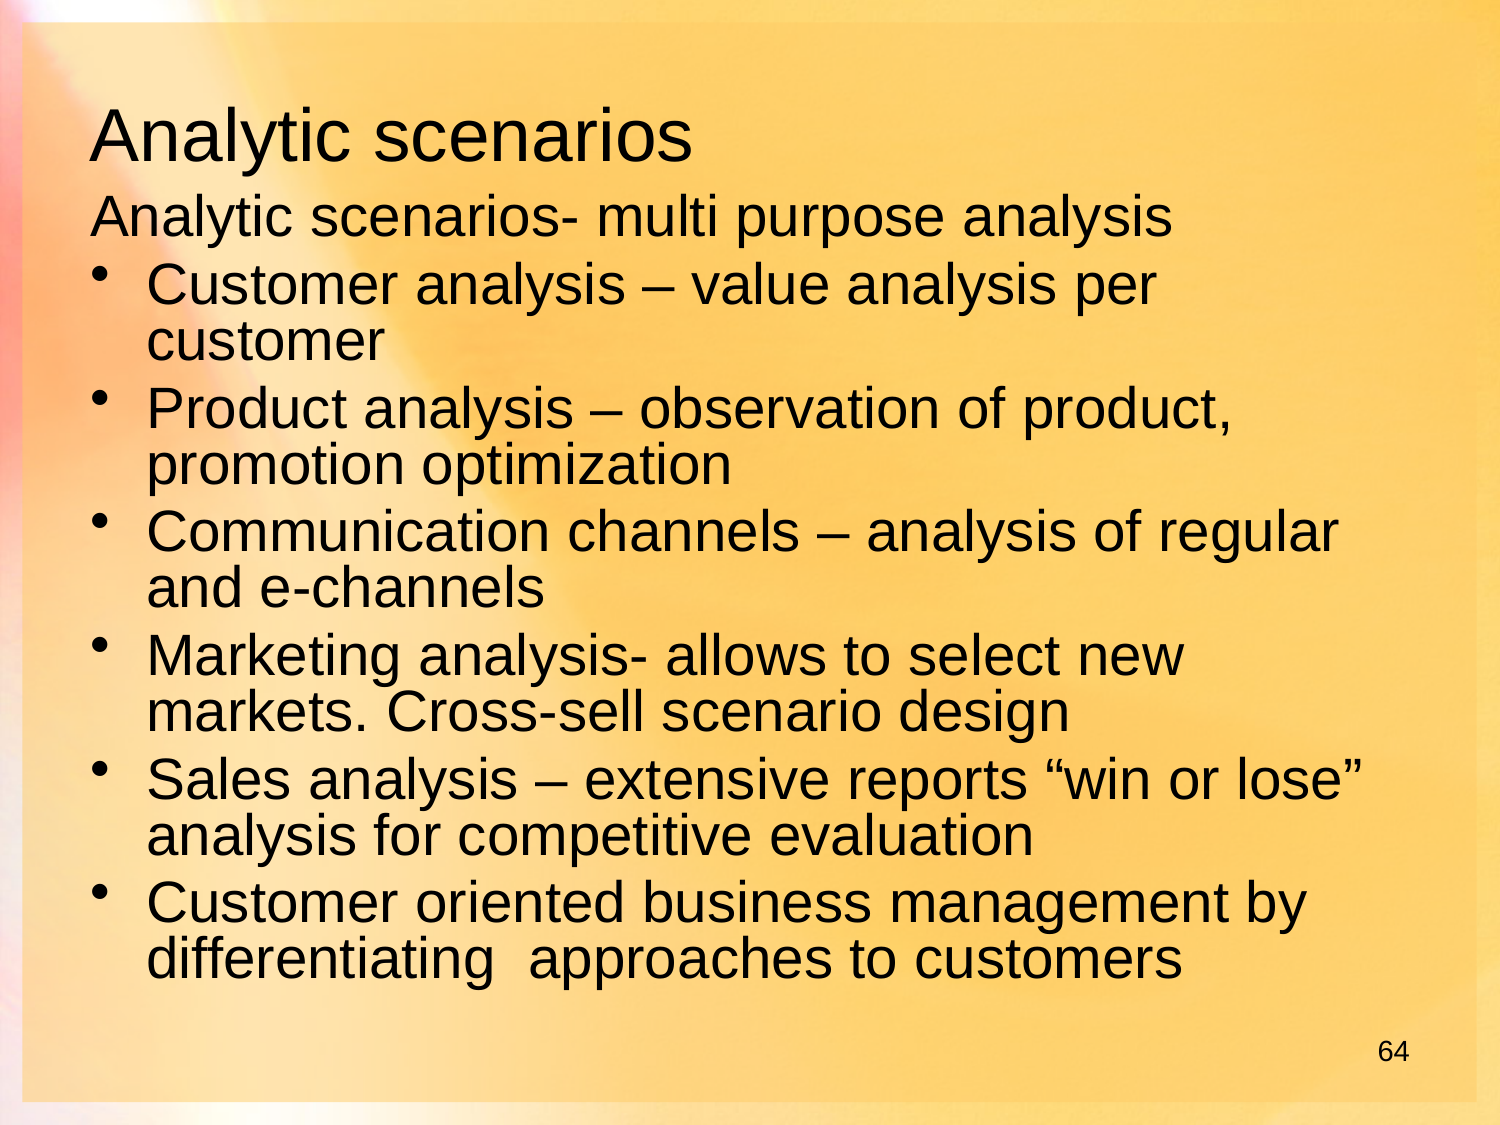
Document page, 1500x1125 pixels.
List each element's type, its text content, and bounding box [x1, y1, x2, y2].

picture [0, 0, 1500, 1125]
title Analytic scenarios [74, 45, 1425, 185]
list Analytic scenarios- multi purpose analysis Customer analysis – value analysis per customer Product analysis – observation of product, promotion optimization Communication channels – analysis of regular and e-channels Marketing analysis- allows to select new markets. Cross-sell scenario design Sales analysis – extensive reports “win or lose” analysis for competitive evaluation Customer oriented business management by differentiating approaches to customers [75, 184, 1425, 1005]
slide_number 64 [1074, 1024, 1425, 1103]
